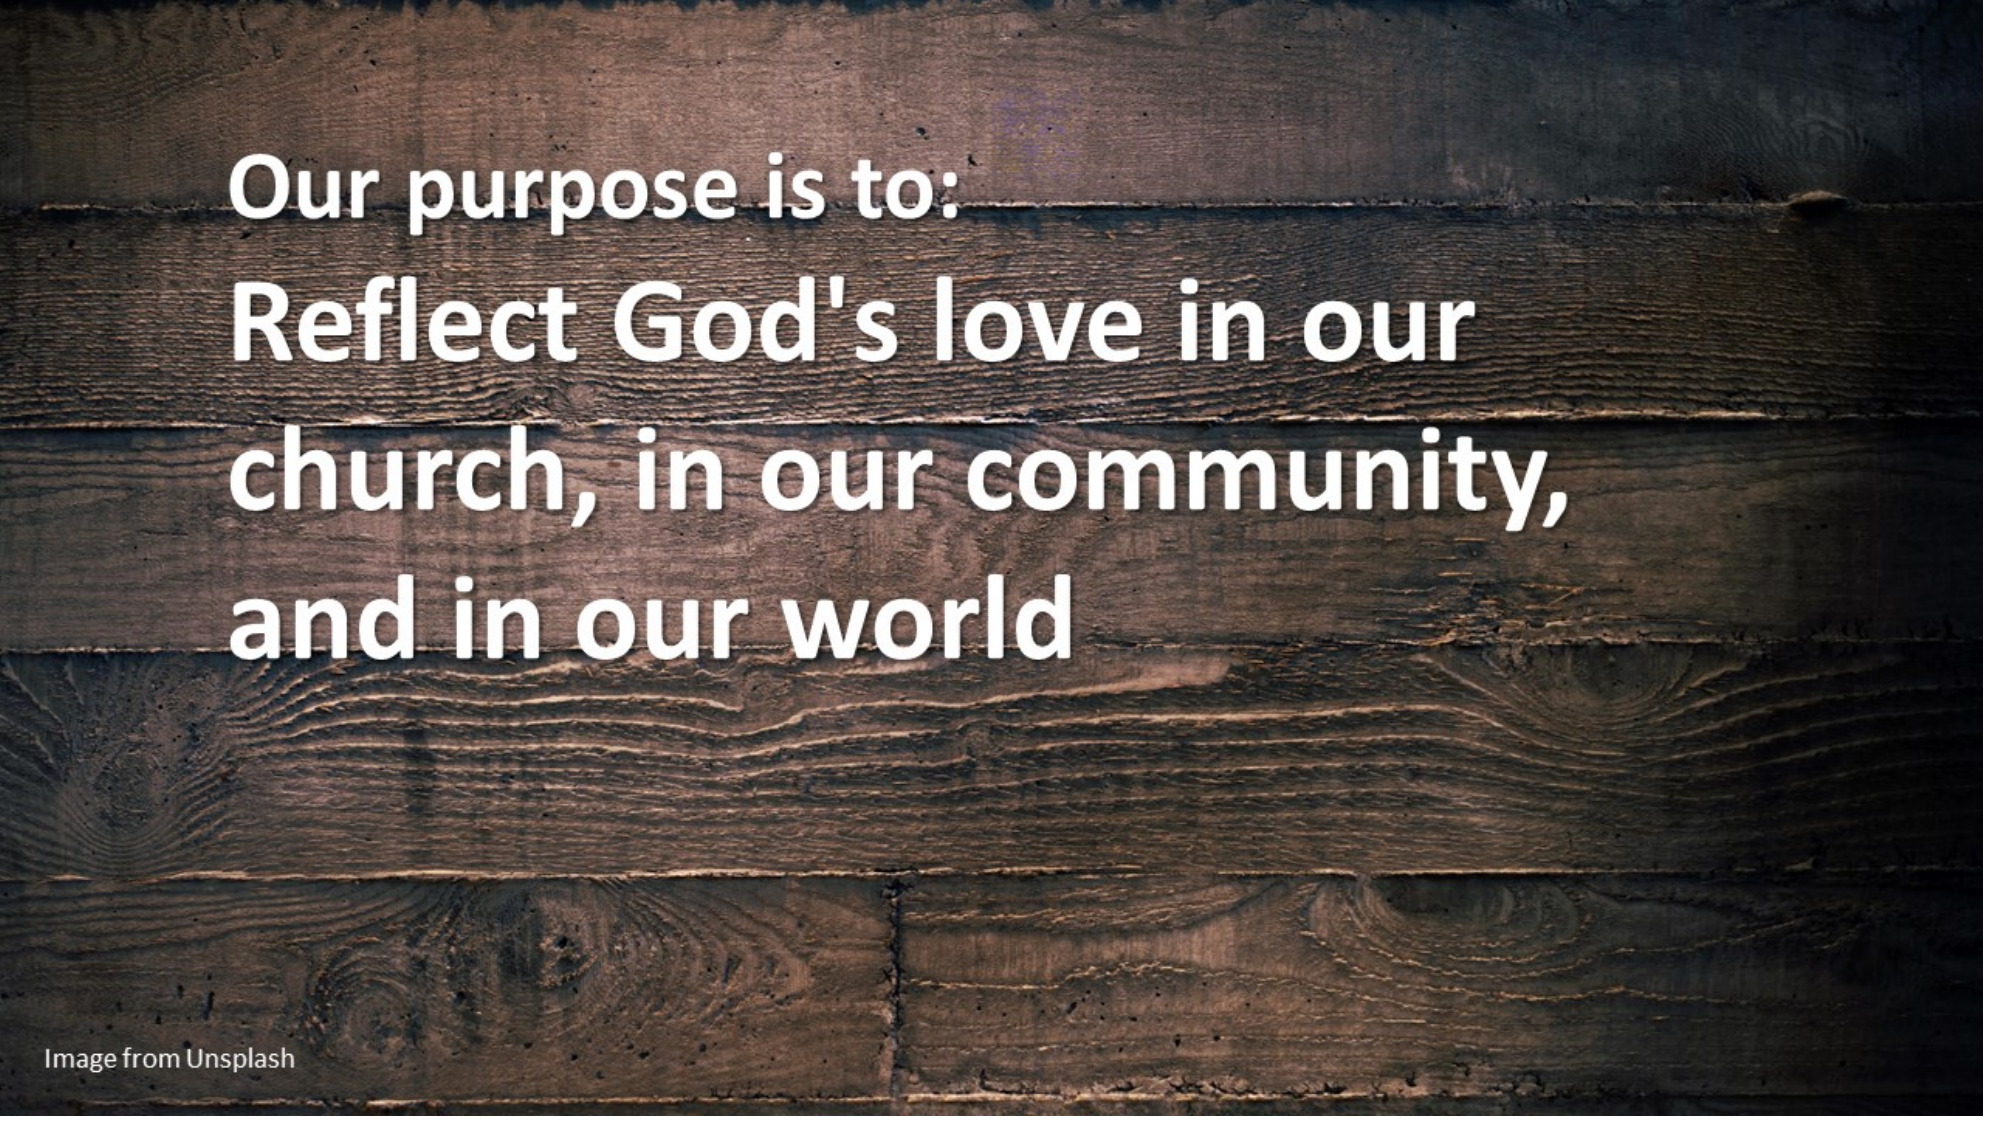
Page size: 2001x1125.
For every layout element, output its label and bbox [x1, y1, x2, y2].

list [0, 0, 1983, 1116]
